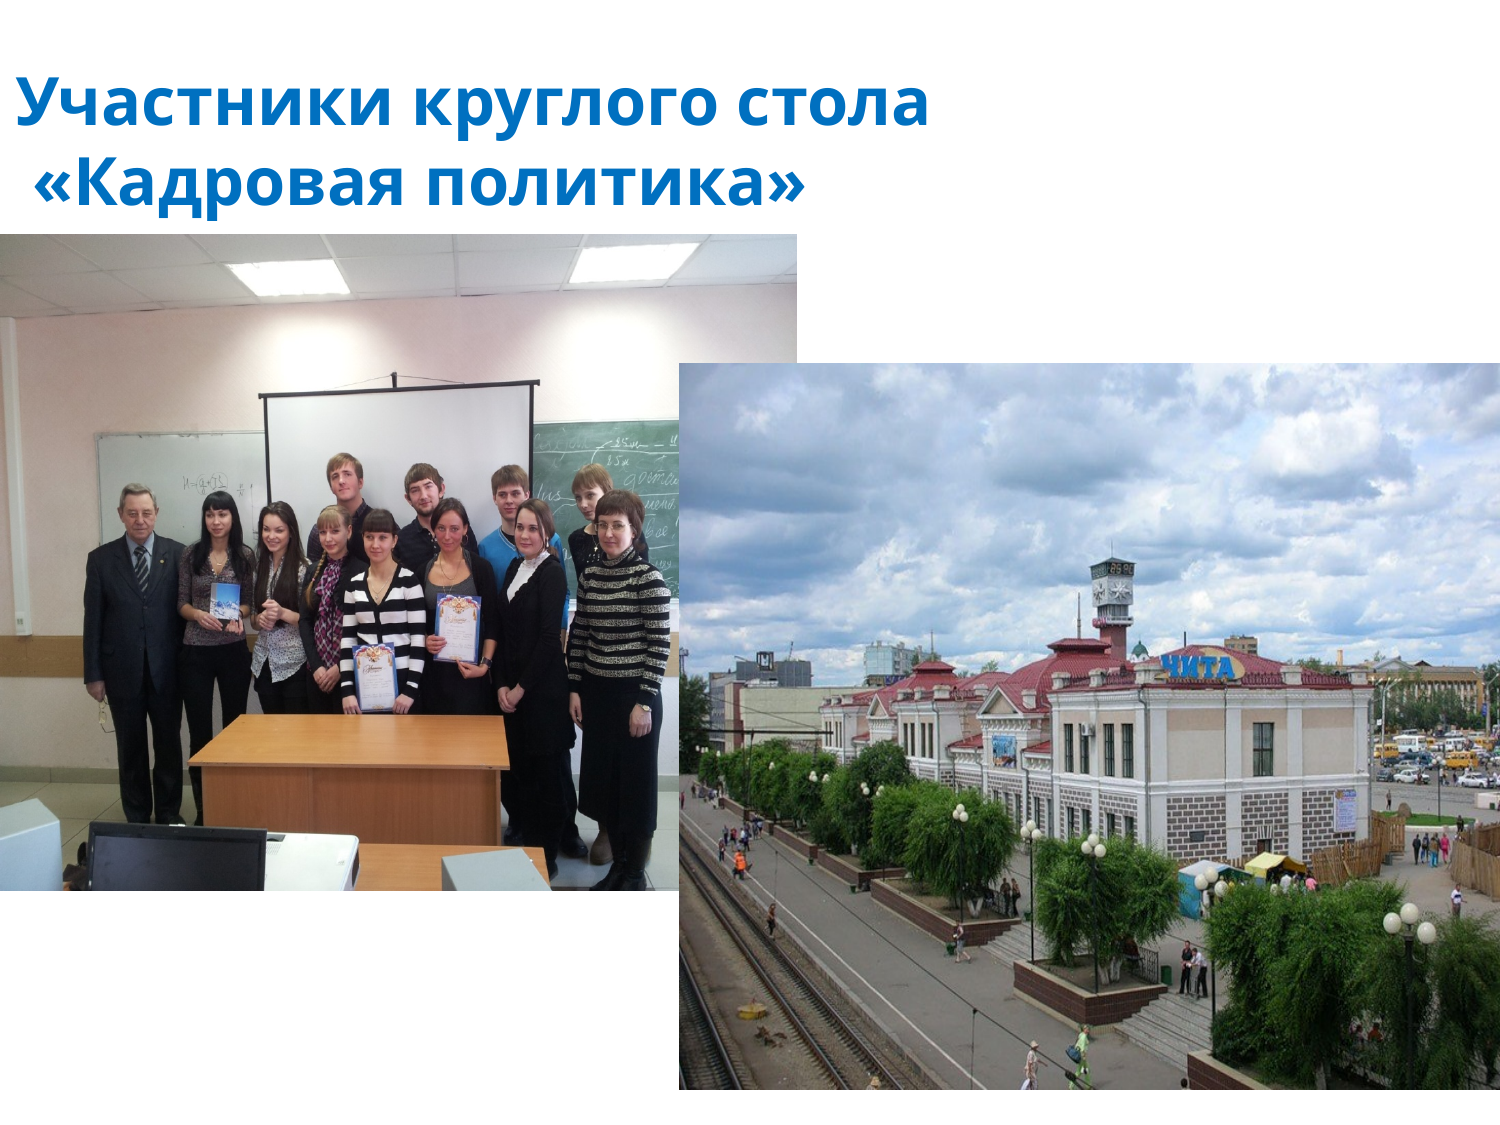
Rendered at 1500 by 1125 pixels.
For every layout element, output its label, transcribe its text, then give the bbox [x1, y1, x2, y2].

picture [679, 363, 1500, 1091]
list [0, 234, 798, 891]
title Участники круглого стола «Кадровая политика» [0, 44, 1067, 233]
